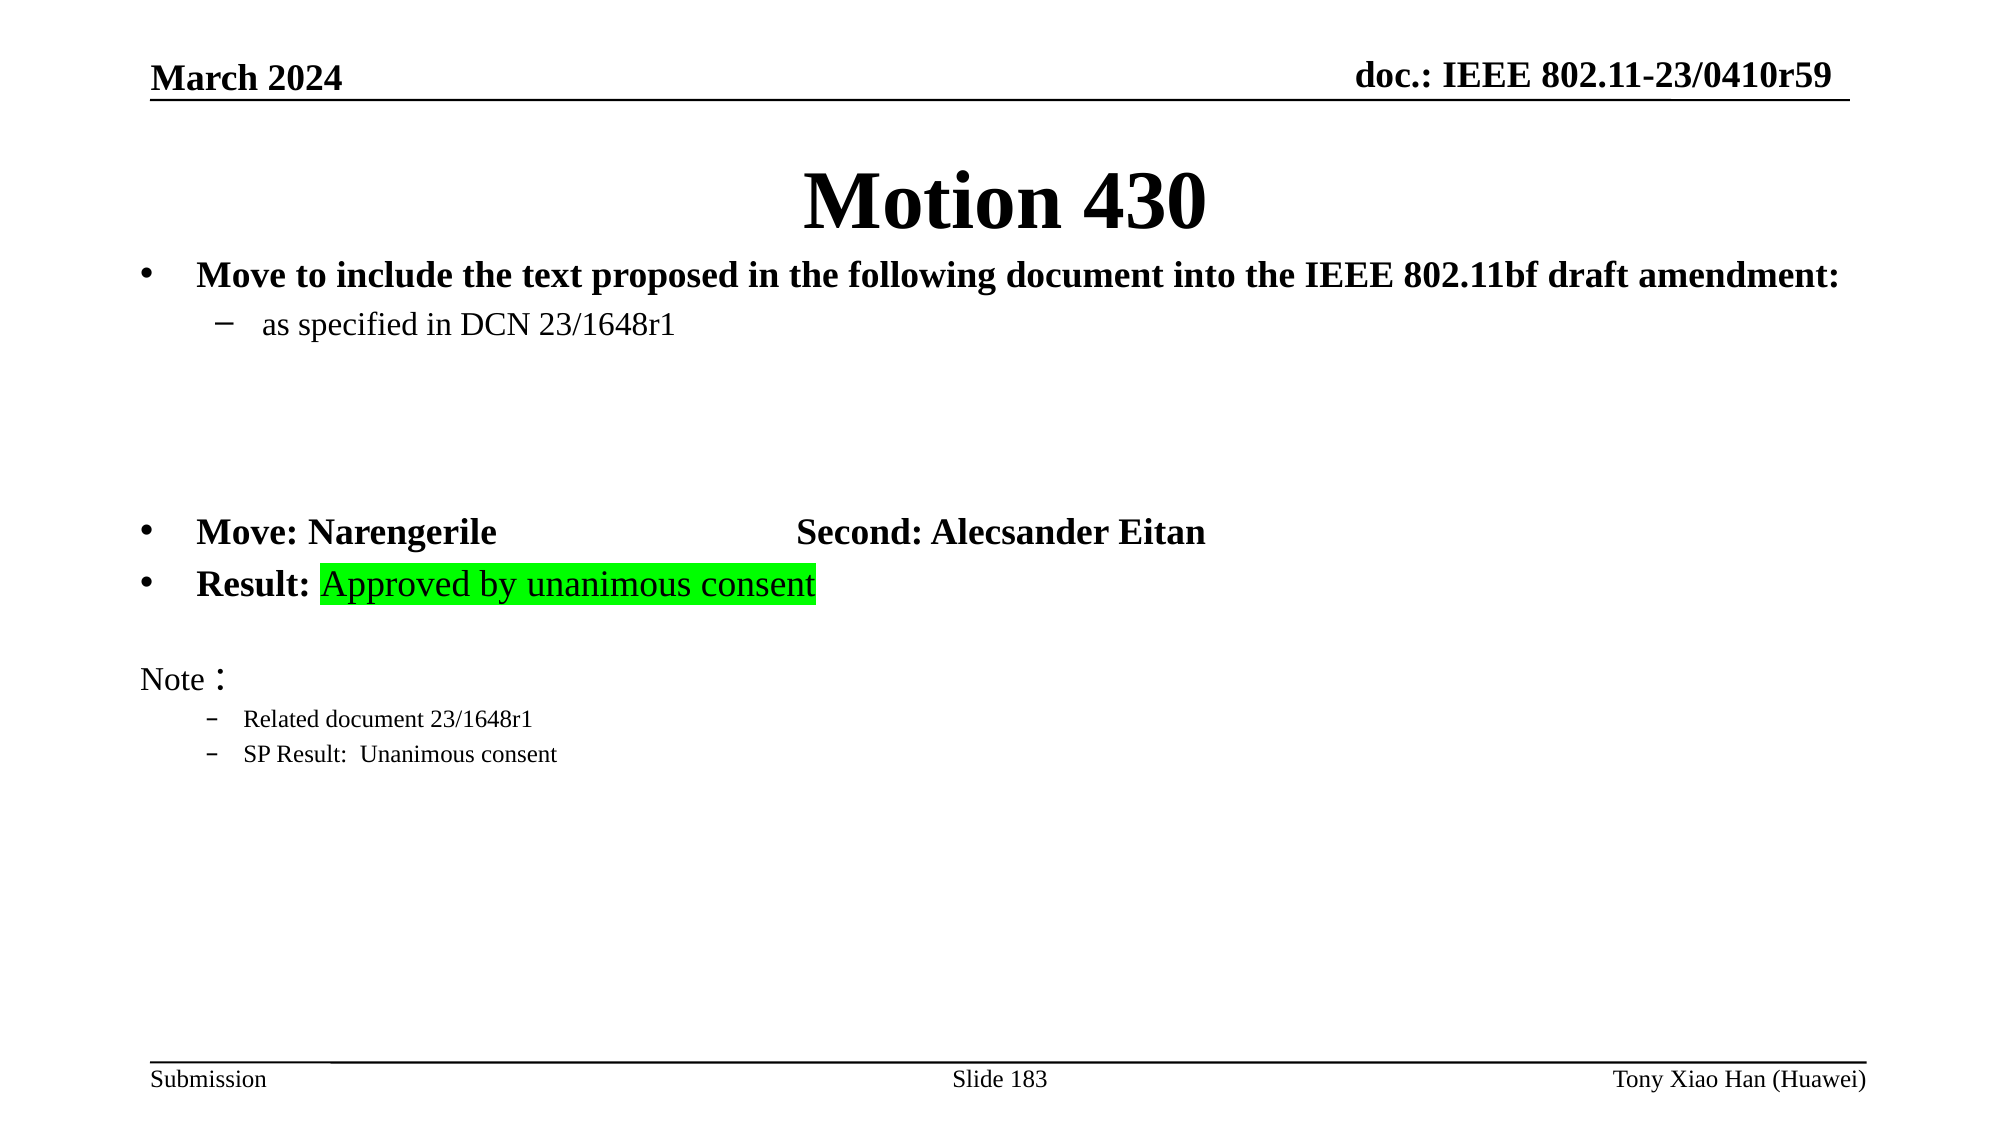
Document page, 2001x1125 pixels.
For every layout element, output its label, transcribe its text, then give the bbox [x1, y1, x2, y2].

text_box Motion 430 [368, 137, 1644, 212]
text_box Move to include the text proposed in the following document into the IEEE 802.11bf draft amendment: as specified in DCN 23/1648r1 Move: Narengerile Second: Alecsander Eitan Result: Approved by unanimous consent Note： Related document 23/1648r1 SP Result: Unanimous consent [125, 212, 1888, 900]
